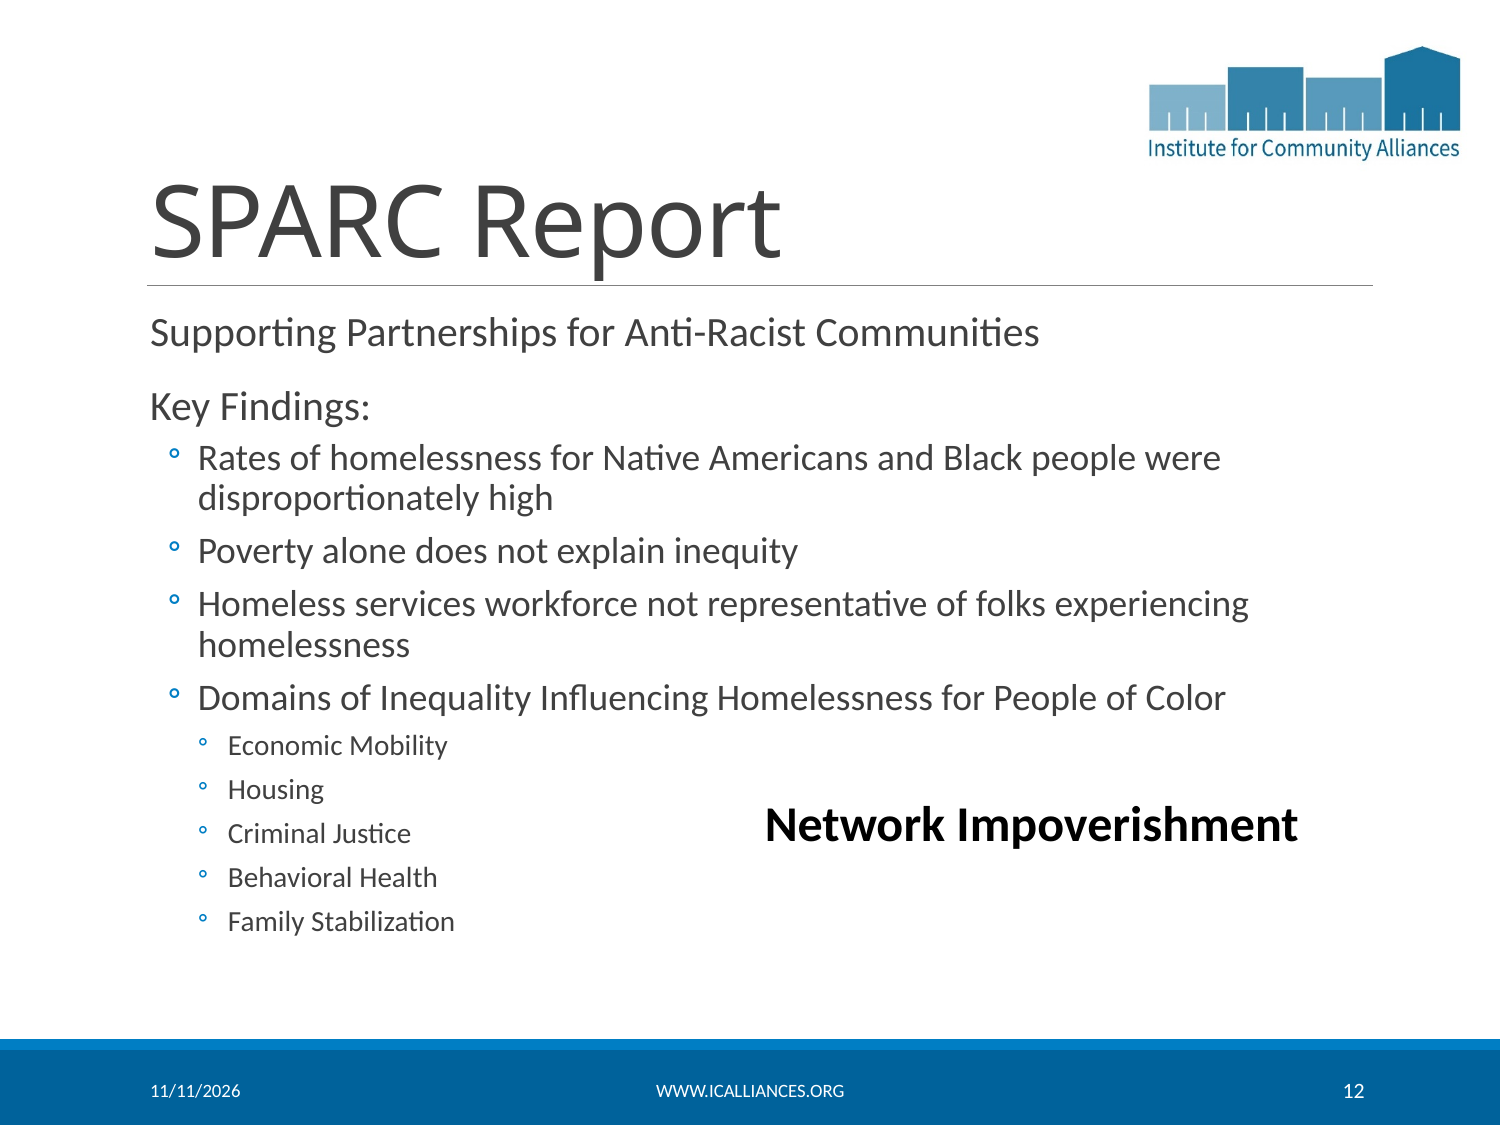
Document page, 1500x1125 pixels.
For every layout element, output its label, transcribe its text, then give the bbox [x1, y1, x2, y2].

footer www.icalliances.org [453, 1059, 1047, 1120]
title SPARC Report [135, 47, 1373, 285]
picture [1127, 18, 1480, 193]
text_box Network Impoverishment [750, 784, 1373, 859]
list Supporting Partnerships for Anti-Racist Communities Key Findings: Rates of homelessness for Native Americans and Black people were disproportionately high Poverty alone does not explain inequity Homeless services workforce not representative of folks experiencing homelessness Domains of Inequality Influencing Homelessness for People of Color Economic Mobility Housing Criminal Justice Behavioral Health Family Stabilization [135, 302, 1373, 963]
slide_number 12 [1218, 1059, 1380, 1120]
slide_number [135, 1059, 440, 1120]
